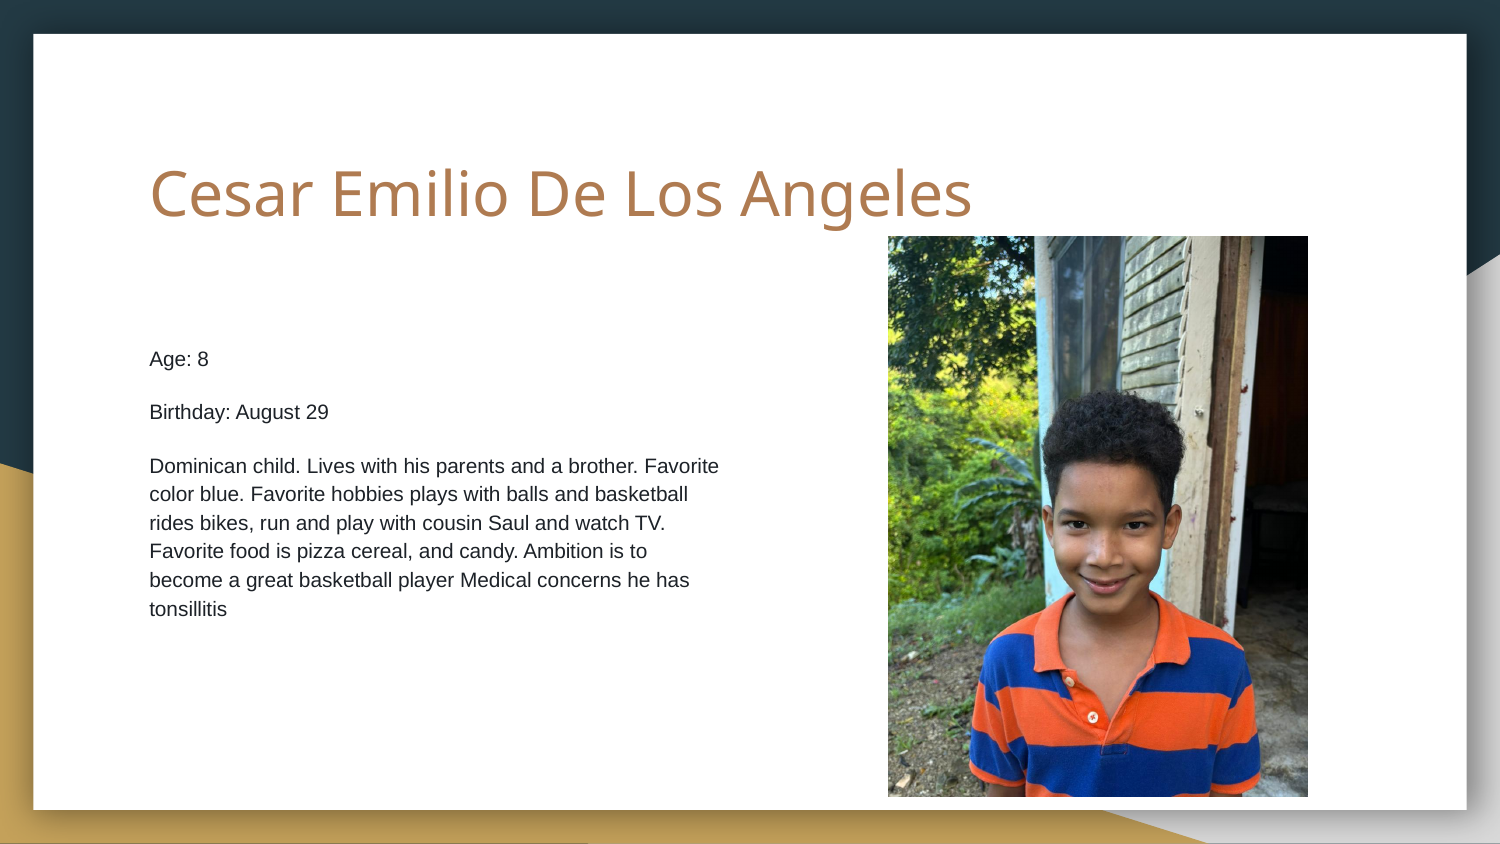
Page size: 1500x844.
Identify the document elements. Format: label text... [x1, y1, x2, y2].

title Cesar Emilio De Los Angeles [134, 138, 1366, 296]
picture [887, 236, 1308, 797]
list Age: 8 Birthday: August 29 Dominican child. Lives with his parents and a brother. Favorite color blue. Favorite hobbies plays with balls and basketball rides bikes, run and play with cousin Saul and watch TV. Favorite food is pizza cereal, and candy. Ambition is to become a great basketball player Medical concerns he has tonsillitis [134, 326, 739, 729]
